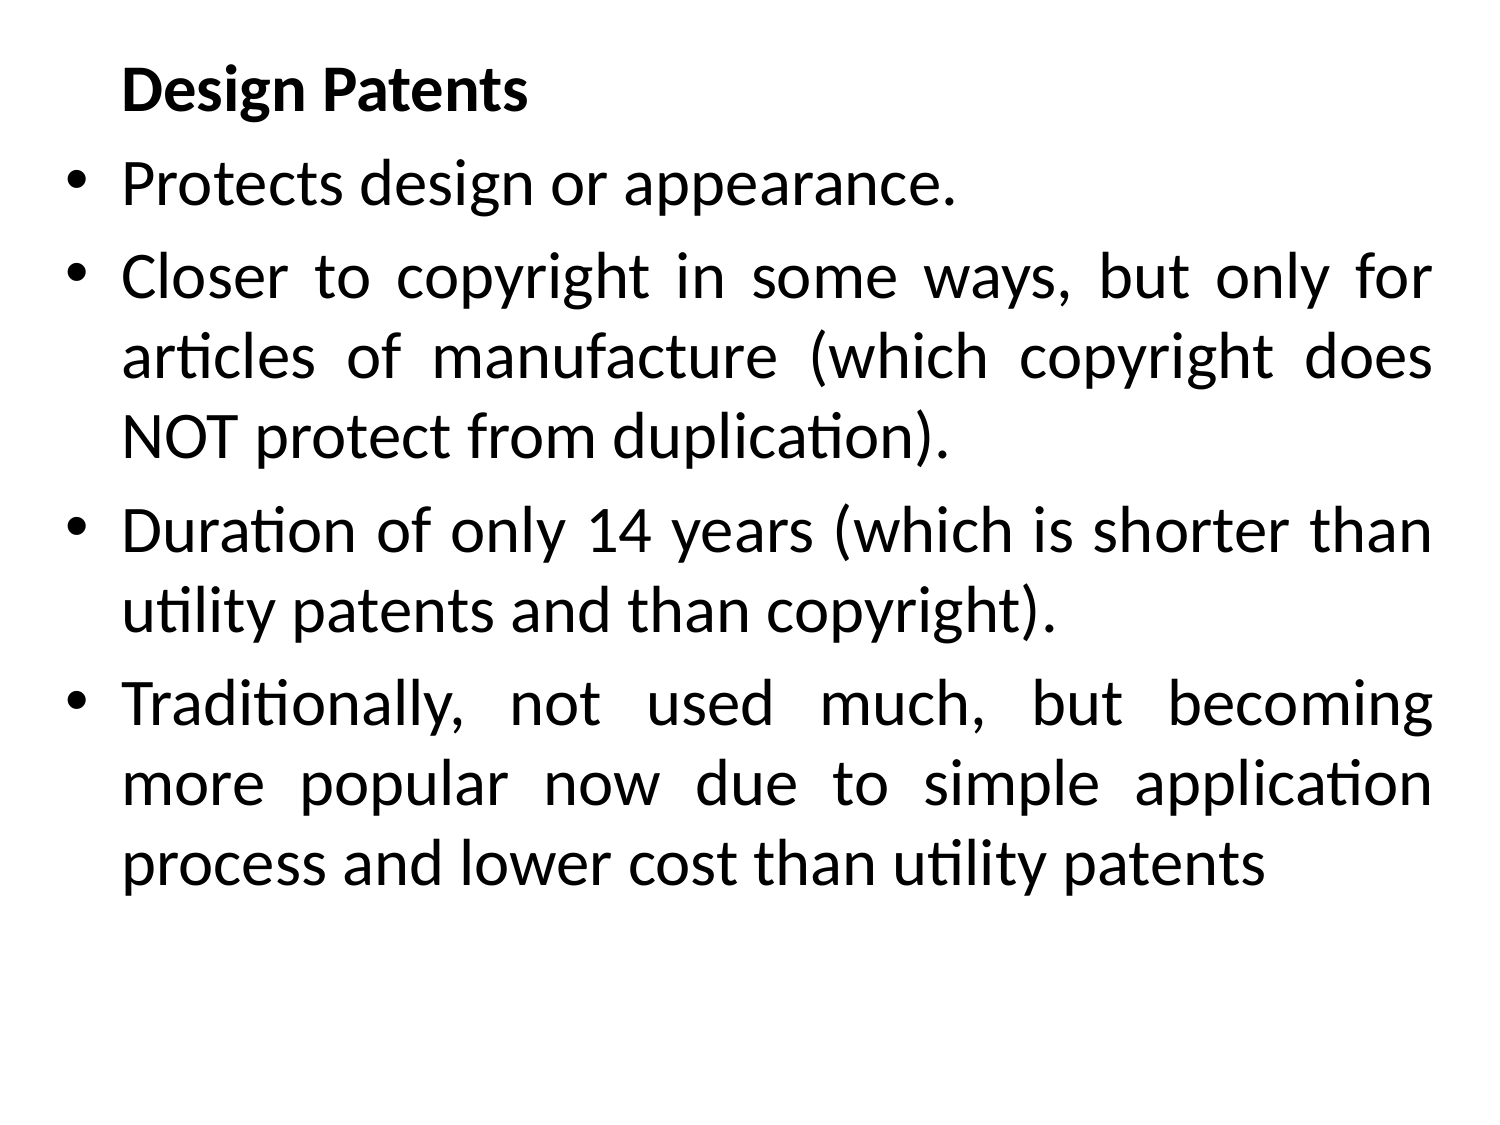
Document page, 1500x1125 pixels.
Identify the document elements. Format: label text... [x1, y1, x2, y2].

list Design Patents Protects design or appearance. Closer to copyright in some ways, but only for articles of manufacture (which copyright does NOT protect from duplication). Duration of only 14 years (which is shorter than utility patents and than copyright). Traditionally, not used much, but becoming more popular now due to simple application process and lower cost than utility patents [50, 37, 1450, 1075]
